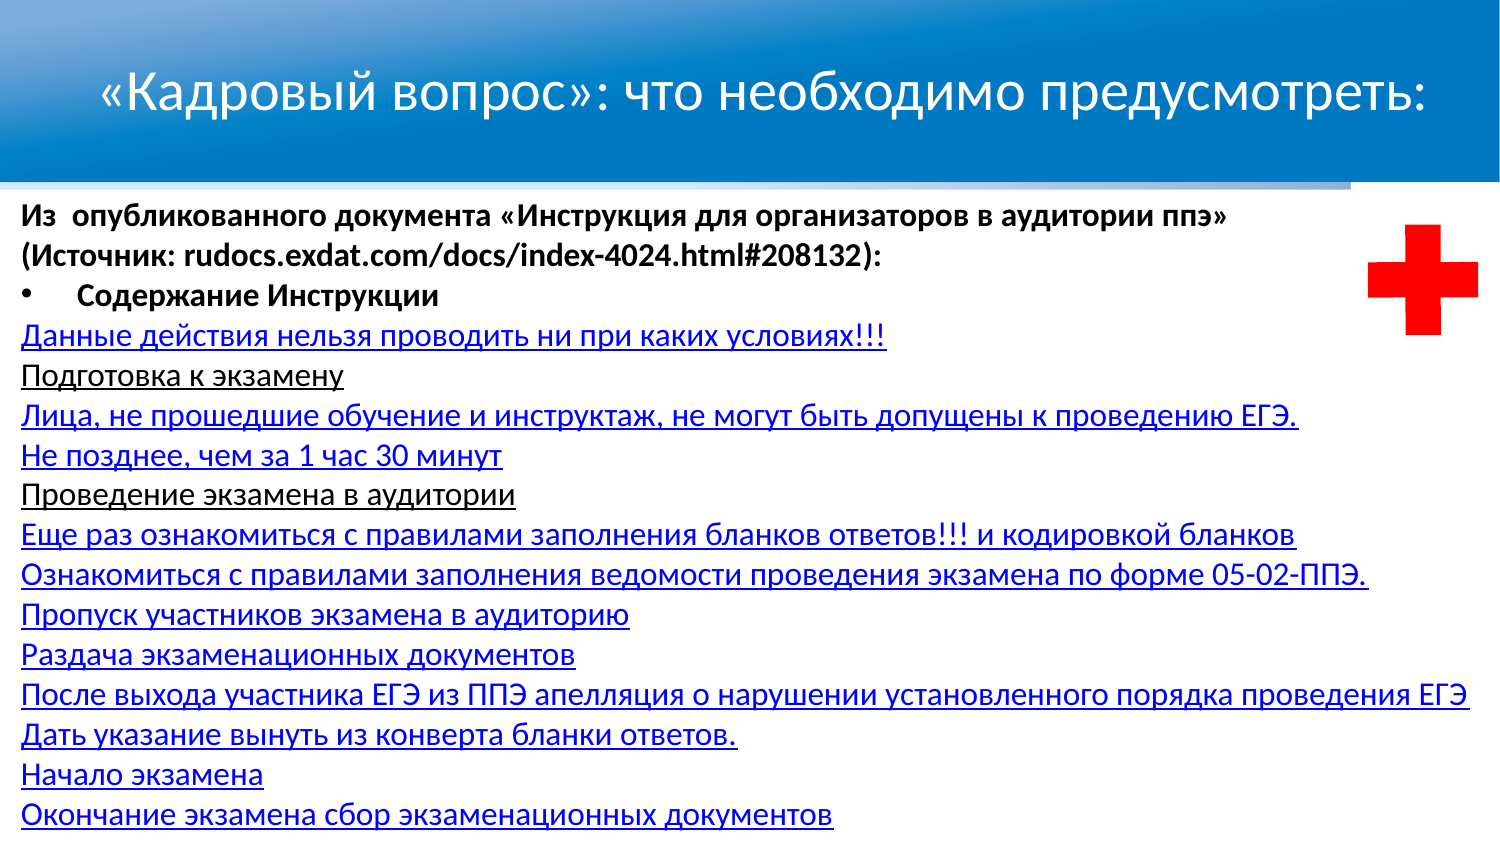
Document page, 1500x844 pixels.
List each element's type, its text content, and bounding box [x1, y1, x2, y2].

picture [0, 0, 1500, 191]
list Из опубликованного документа «Инструкция для организаторов в аудитории ппэ» (Источник: rudocs.exdat.com/docs/index-4024.html#208132): Содержание Инструкции Данные действия нельзя проводить ни при каких условиях!!! Подготовка к экзамену Лица, не прошедшие обучение и инструктаж, не могут быть допущены к проведению ЕГЭ. Не позднее, чем за 1 час 30 минут Проведение экзамена в аудитории Еще раз ознакомиться с правилами заполнения бланков ответов!!! и кодировкой бланков Ознакомиться с правилами заполнения ведомости проведения экзамена по форме 05-02-ППЭ. Пропуск участников экзамена в аудиторию Раздача экзаменационных документов После выхода участника ЕГЭ из ППЭ апелляция о нарушении установленного порядка проведения ЕГЭ Дать указание вынуть из конверта бланки ответов. Начало экзамена Окончание экзамена сбор экзаменационных документов [5, 197, 1500, 801]
text_box [1365, 222, 1481, 338]
